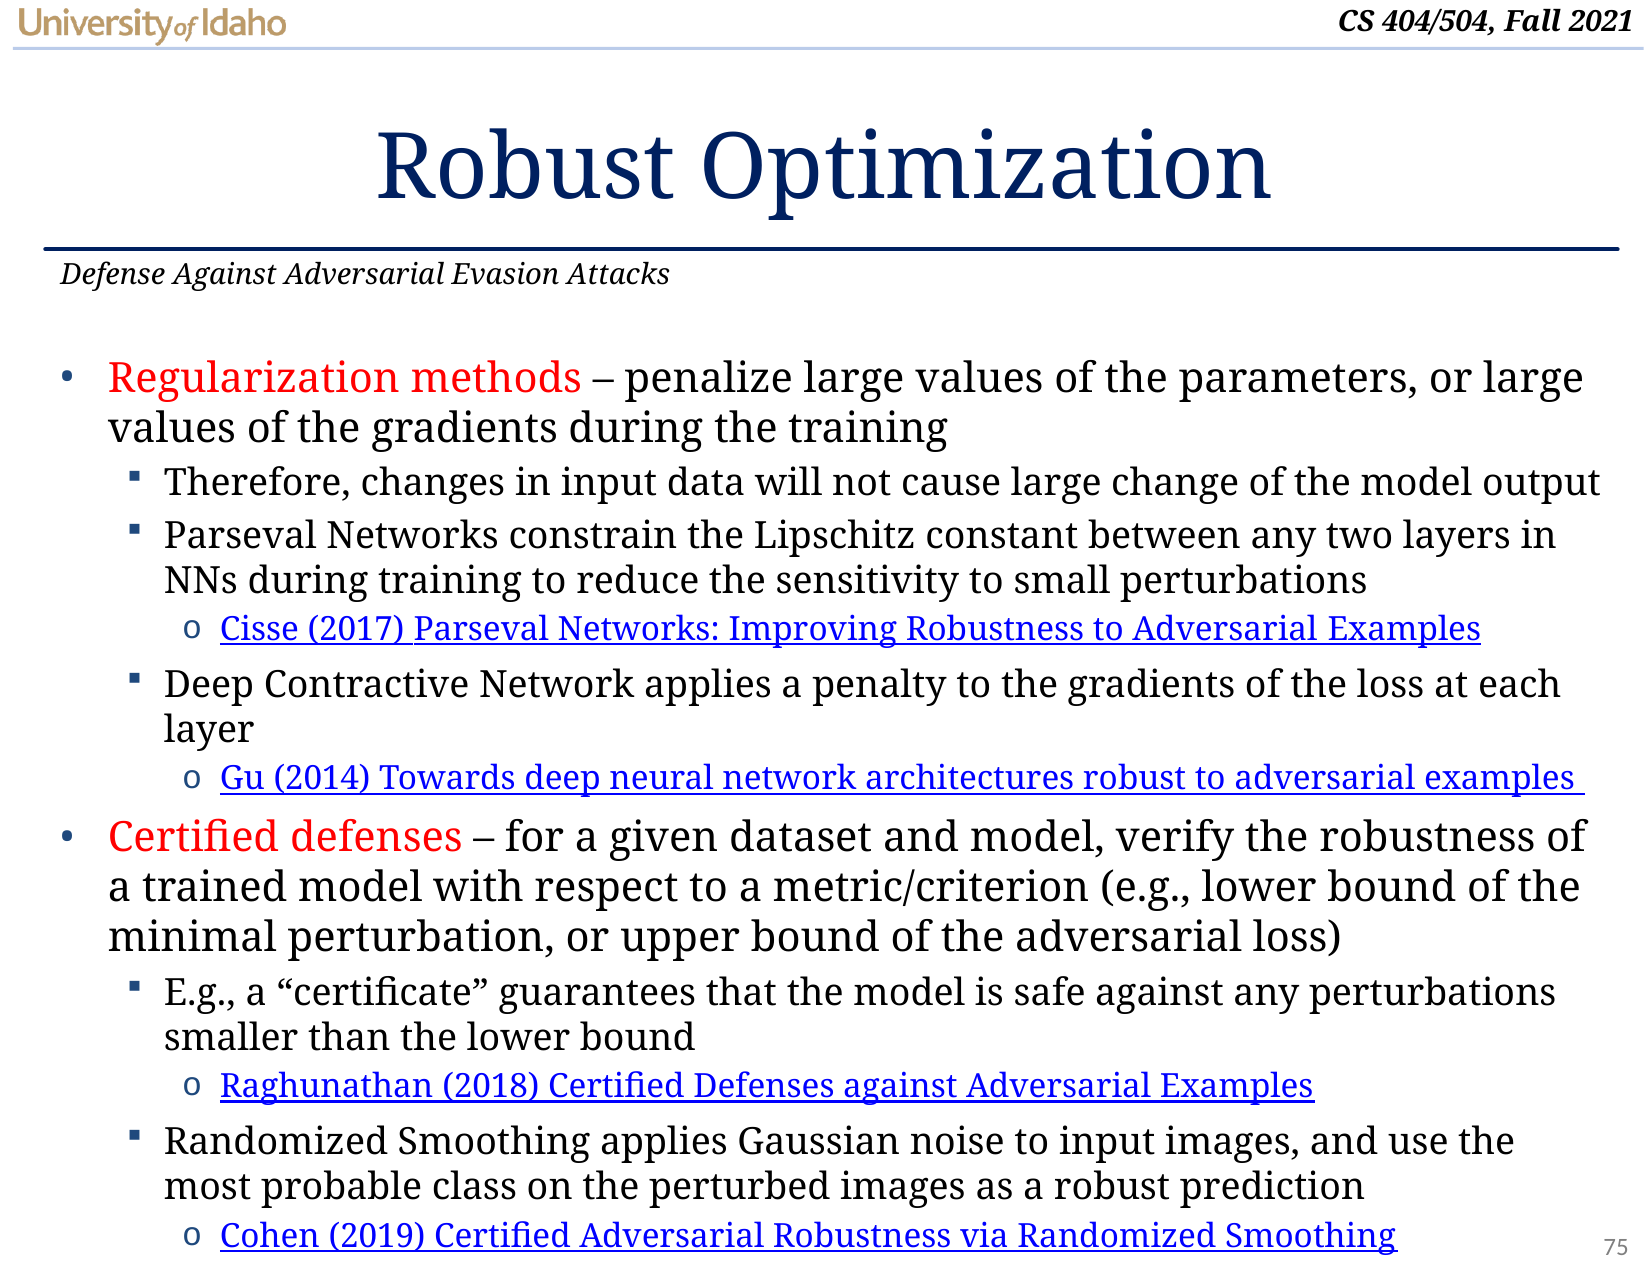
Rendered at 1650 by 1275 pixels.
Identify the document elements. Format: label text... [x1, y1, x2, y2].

list Defense Against Adversarial Evasion Attacks [45, 247, 1062, 306]
picture [19, 8, 286, 46]
list Regularization methods – penalize large values of the parameters, or large values of the gradients during the training Therefore, changes in input data will not cause large change of the model output Parseval Networks constrain the Lipschitz constant between any two layers in NNs during training to reduce the sensitivity to small perturbations Cisse (2017) Parseval Networks: Improving Robustness to Adversarial Examples Deep Contractive Network applies a penalty to the gradients of the loss at each layer Gu (2014) Towards deep neural network architectures robust to adversarial examples Certified defenses – for a given dataset and model, verify the robustness of a trained model with respect to a metric/criterion (e.g., lower bound of the minimal perturbation, or upper bound of the adversarial loss) E.g., a “certificate” guarantees that the model is safe against any perturbations smaller than the lower bound Raghunathan (2018) Certified Defenses against Adversarial Examples Randomized Smoothing applies Gaussian noise to input images, and use the most probable class on the perturbed images as a robust prediction Cohen (2019) Certified Adversarial Robustness via Randomized Smoothing [45, 342, 1618, 1240]
title Robust Optimization [0, 75, 1650, 248]
